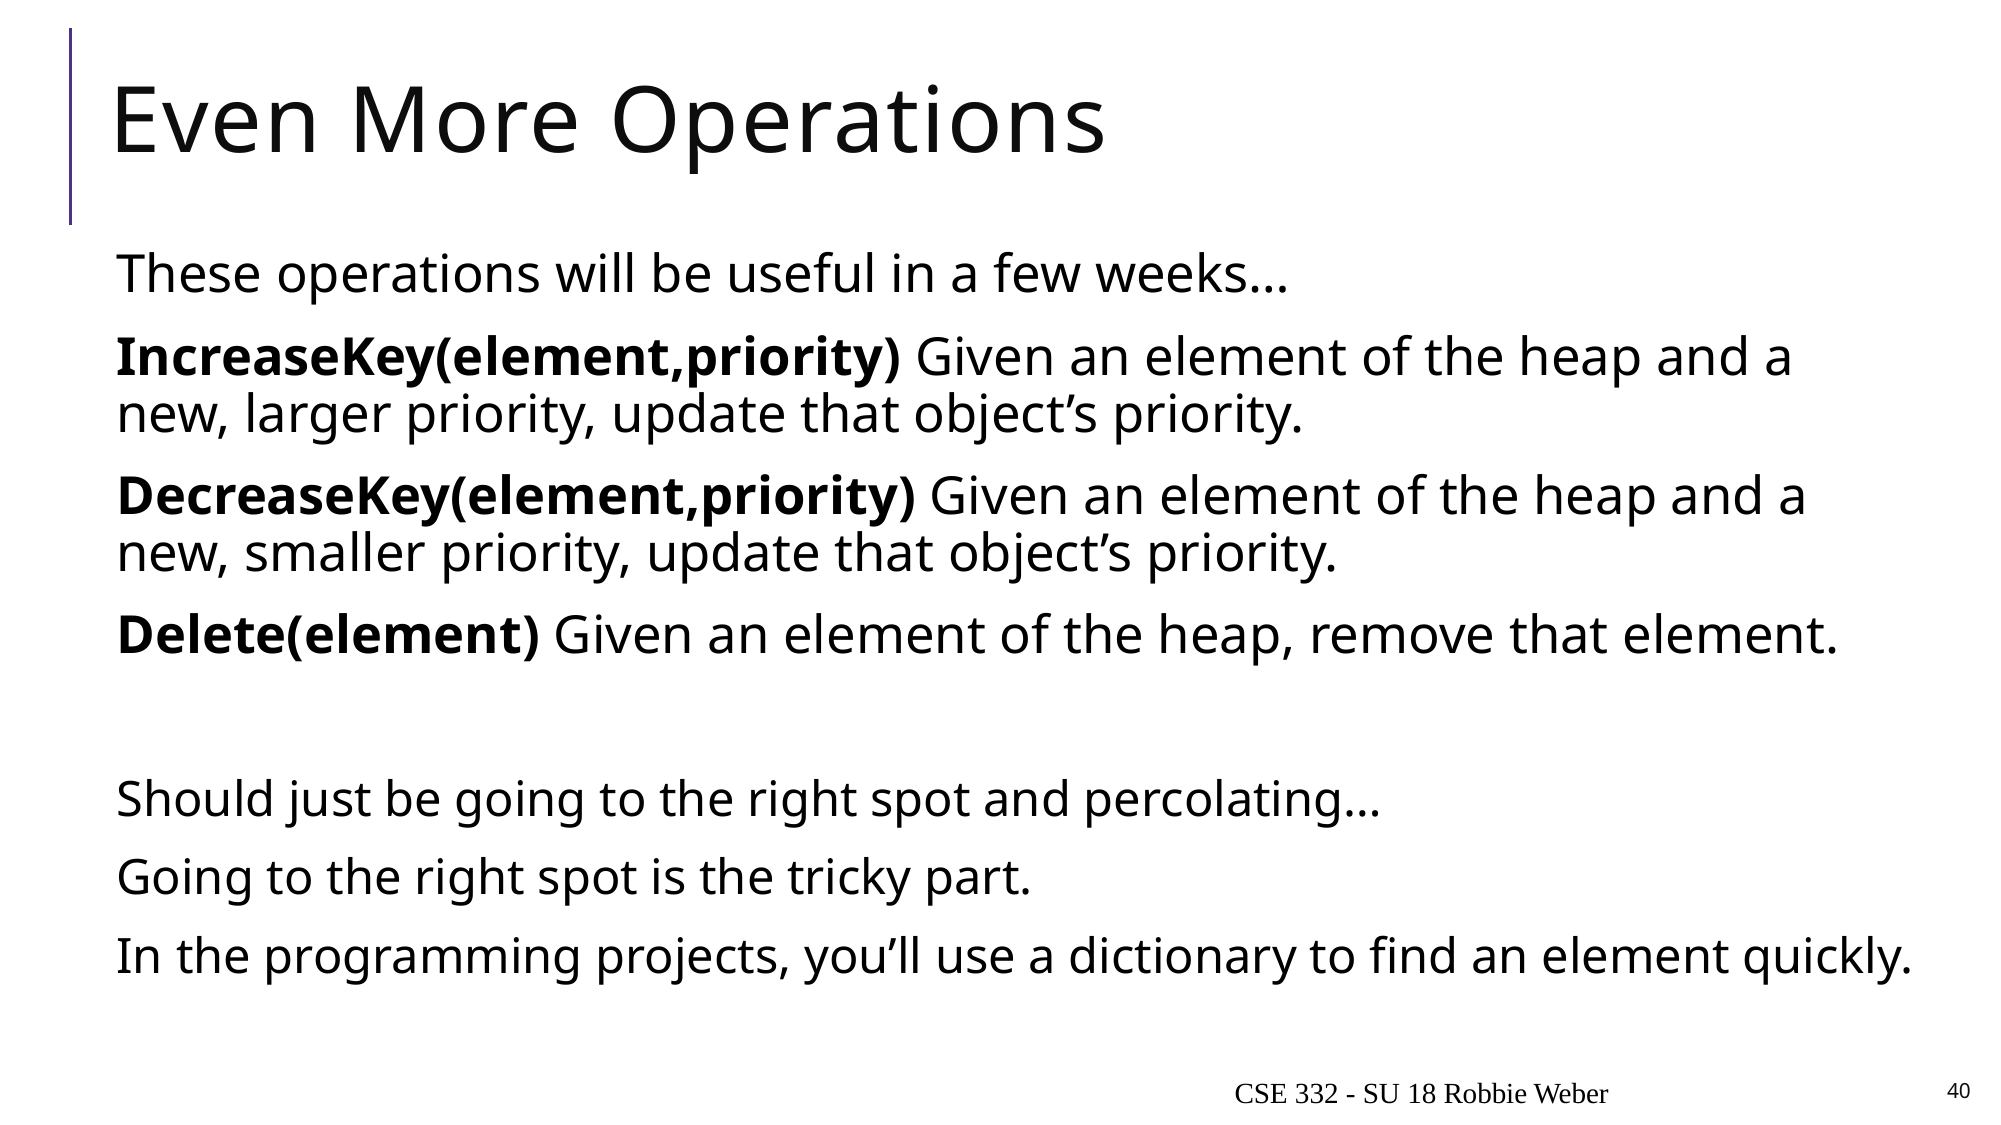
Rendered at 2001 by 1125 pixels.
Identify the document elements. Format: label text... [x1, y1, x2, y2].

title Even More Operations [94, 43, 1930, 210]
slide_number 40 [1916, 1069, 1986, 1115]
footer CSE 332 - SU 18 Robbie Weber [937, 1069, 1906, 1115]
list These operations will be useful in a few weeks… IncreaseKey(element,priority) Given an element of the heap and a new, larger priority, update that object’s priority. DecreaseKey(element,priority) Given an element of the heap and a new, smaller priority, update that object’s priority. Delete(element) Given an element of the heap, remove that element. Should just be going to the right spot and percolating… Going to the right spot is the tricky part. In the programming projects, you’ll use a dictionary to find an element quickly. [94, 240, 1930, 1035]
